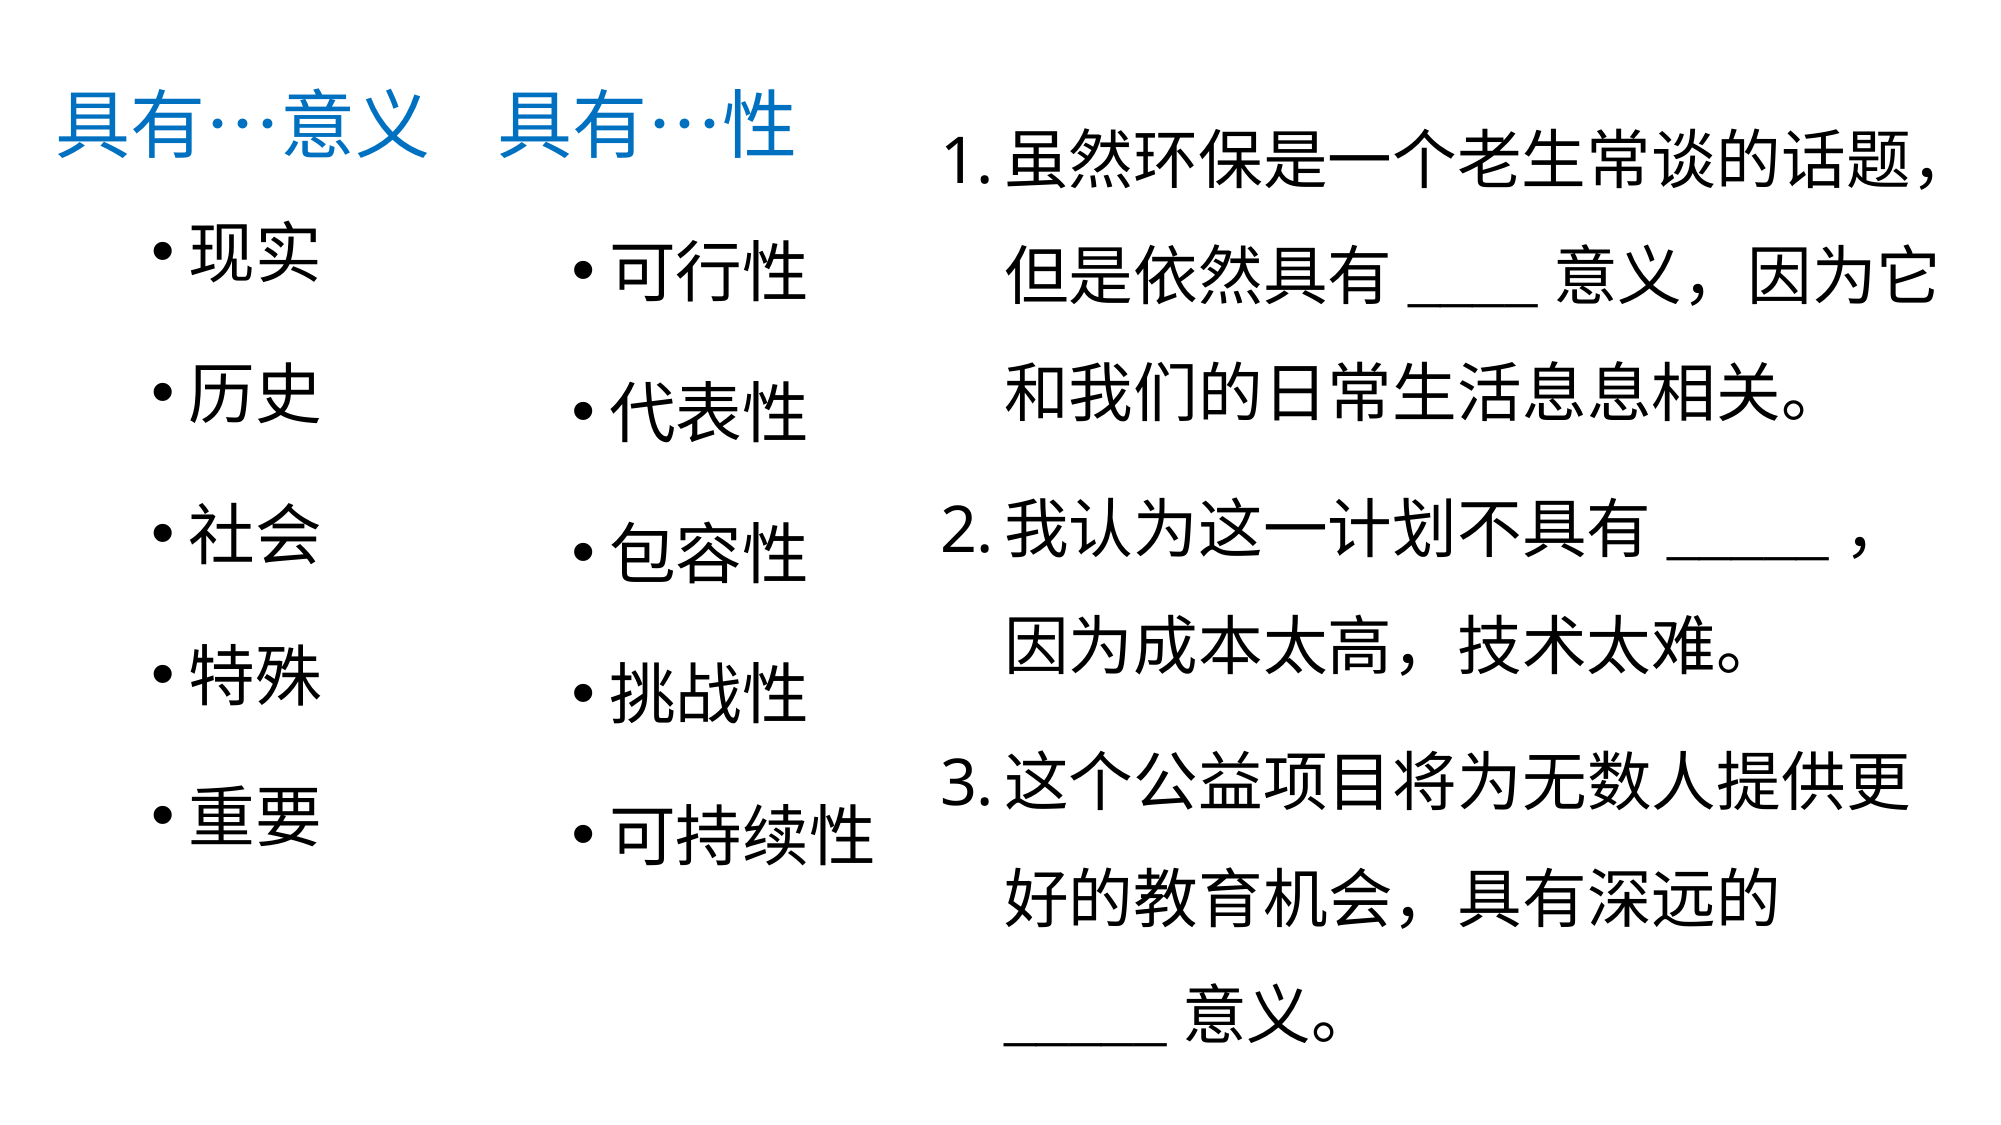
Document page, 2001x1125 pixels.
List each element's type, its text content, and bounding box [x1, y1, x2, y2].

list 现实 历史 社会 特殊 重要 [136, 163, 536, 969]
text_box 可行性 代表性 包容性 挑战性 可持续性 [556, 181, 925, 988]
title 具有…意义 具有…性 [40, 55, 1766, 201]
text_box 虽然环保是一个老生常谈的话题，但是依然具有____意义，因为它和我们的日常生活息息相关。 我认为这一计划不具有_____，因为成本太高，技术太难。 这个公益项目将为无数人提供更好的教育机会，具有深远的_____意义。 [925, 72, 1960, 1060]
